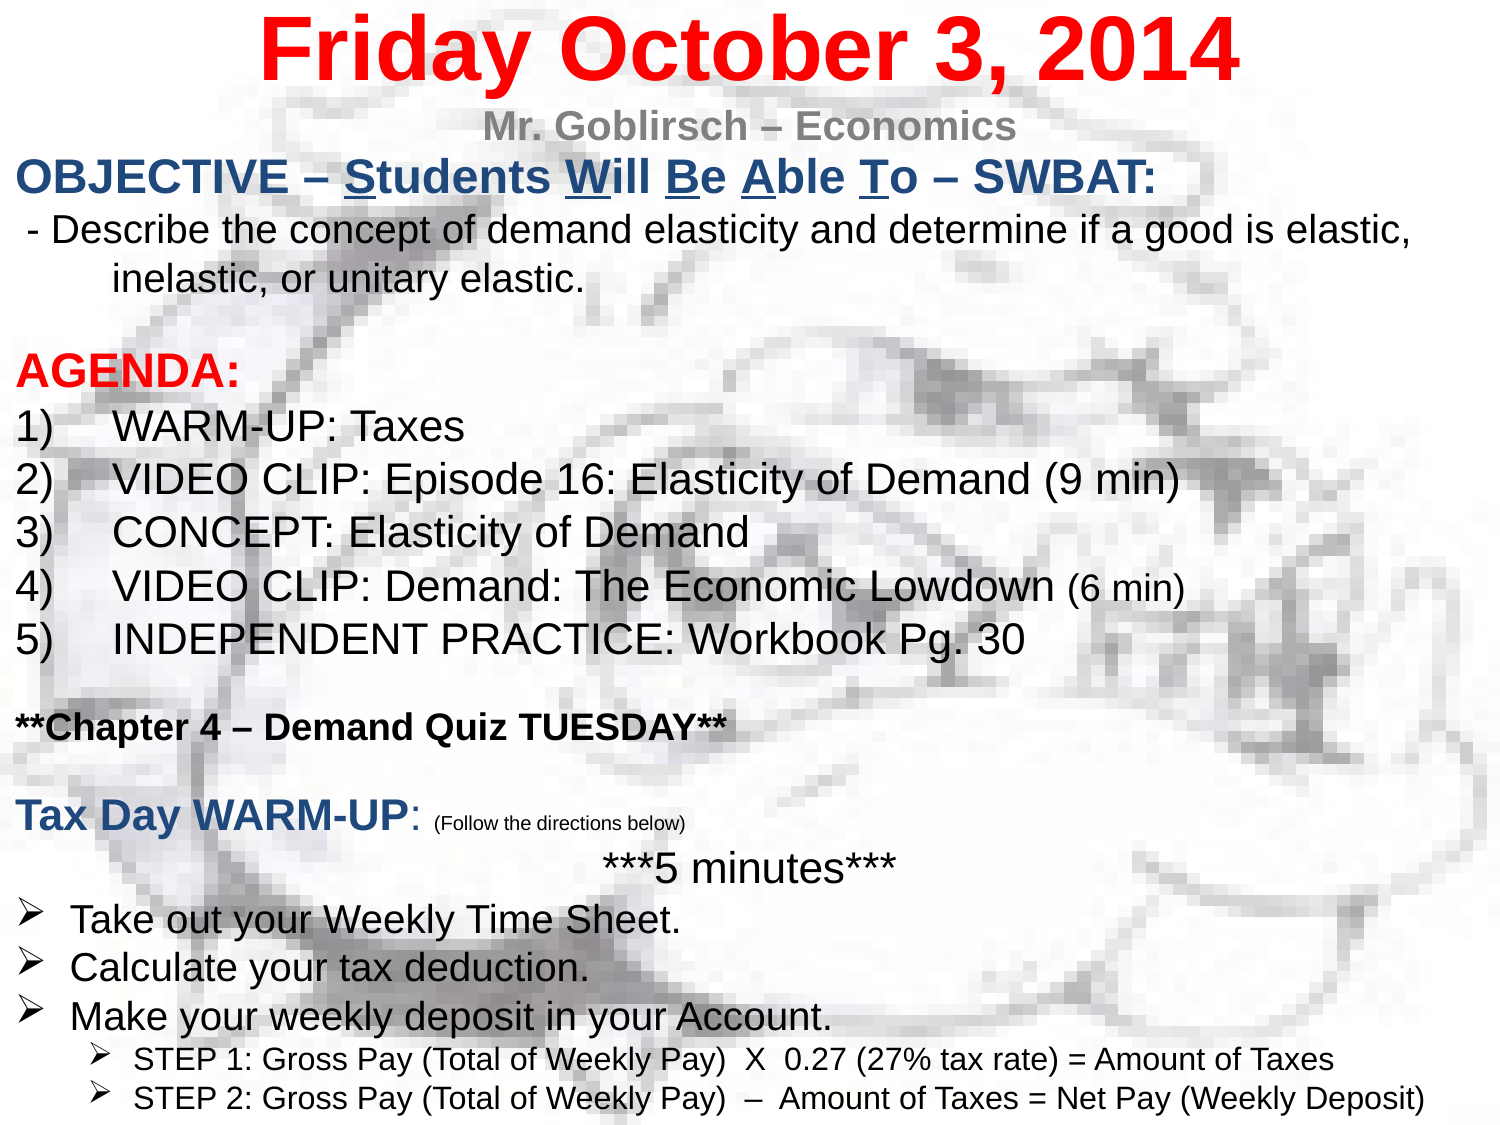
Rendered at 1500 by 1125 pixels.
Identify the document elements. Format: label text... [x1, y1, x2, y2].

title Friday October 3, 2014 Mr. Goblirsch – Economics [0, 0, 1500, 137]
list OBJECTIVE – Students Will Be Able To – SWBAT: - Describe the concept of demand elasticity and determine if a good is elastic, inelastic, or unitary elastic. AGENDA: WARM-UP: Taxes VIDEO CLIP: Episode 16: Elasticity of Demand (9 min) CONCEPT: Elasticity of Demand VIDEO CLIP: Demand: The Economic Lowdown (6 min) INDEPENDENT PRACTICE: Workbook Pg. 30 **Chapter 4 – Demand Quiz TUESDAY** Tax Day WARM-UP: (Follow the directions below) ***5 minutes*** Take out your Weekly Time Sheet. Calculate your tax deduction. Make your weekly deposit in your Account. STEP 1: Gross Pay (Total of Weekly Pay) X 0.27 (27% tax rate) = Amount of Taxes STEP 2: Gross Pay (Total of Weekly Pay) – Amount of Taxes = Net Pay (Weekly Deposit) [0, 137, 1500, 1125]
